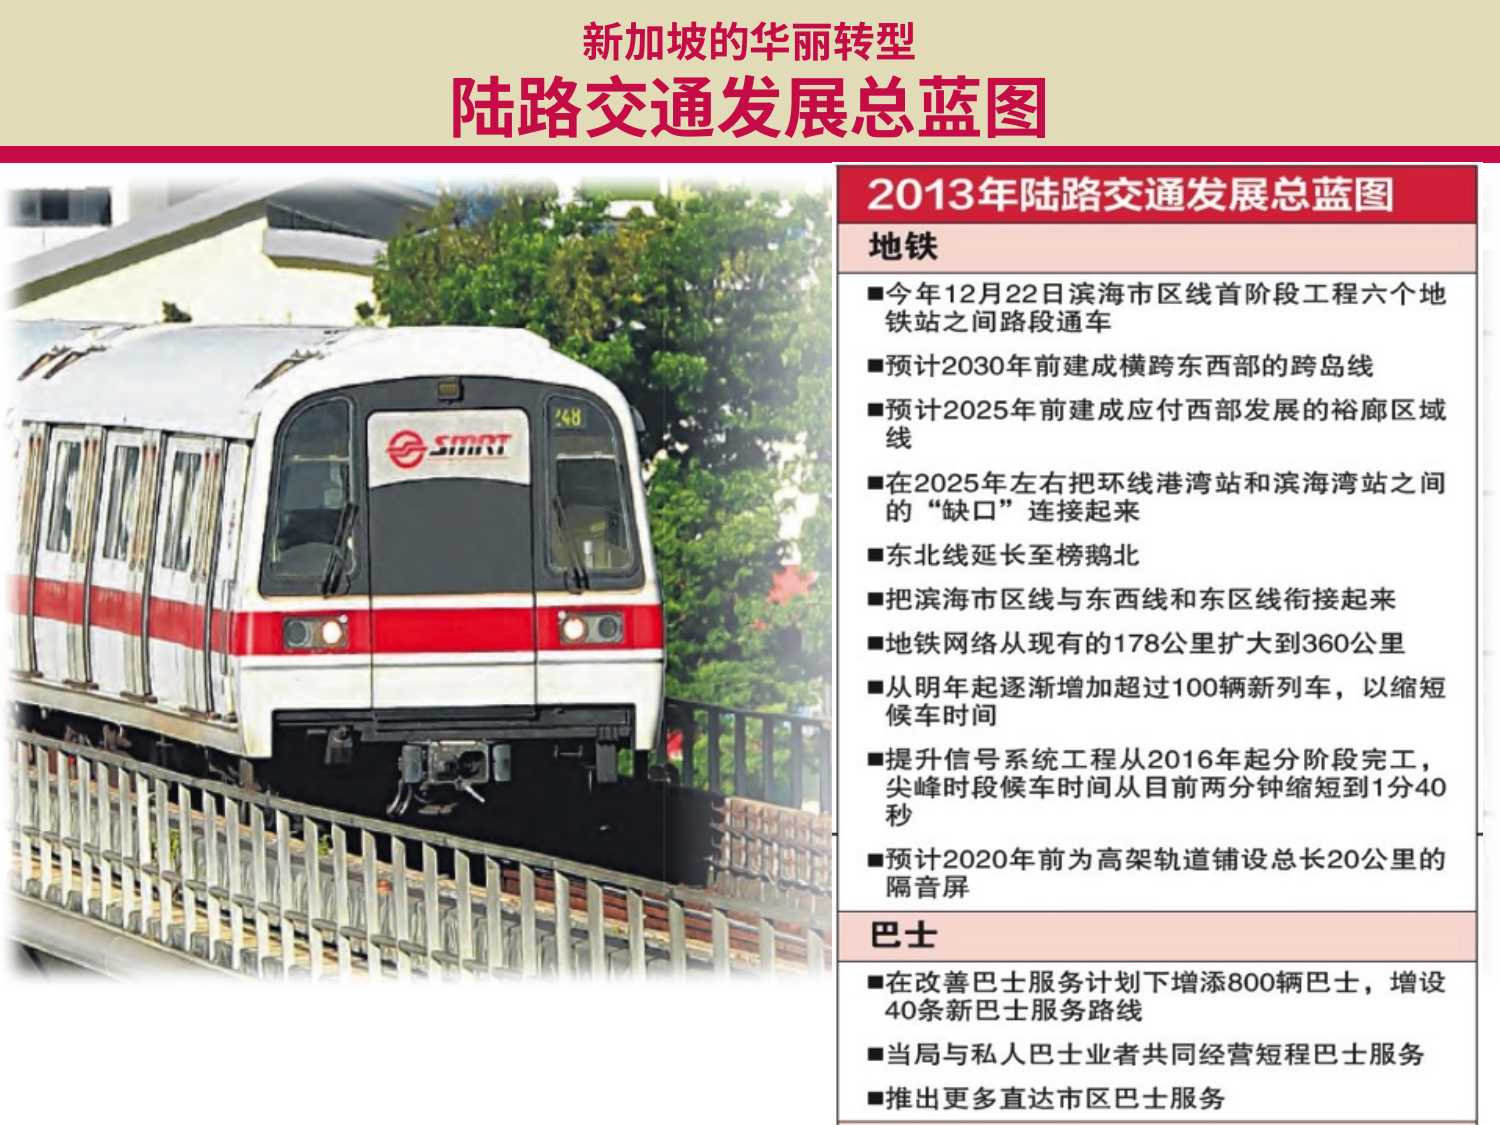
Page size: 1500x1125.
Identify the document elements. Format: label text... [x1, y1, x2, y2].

text_box 新加坡的华丽转型 陆路交通发展总蓝图 [0, 0, 1500, 146]
text_box [0, 146, 1500, 163]
picture [0, 162, 1500, 1125]
